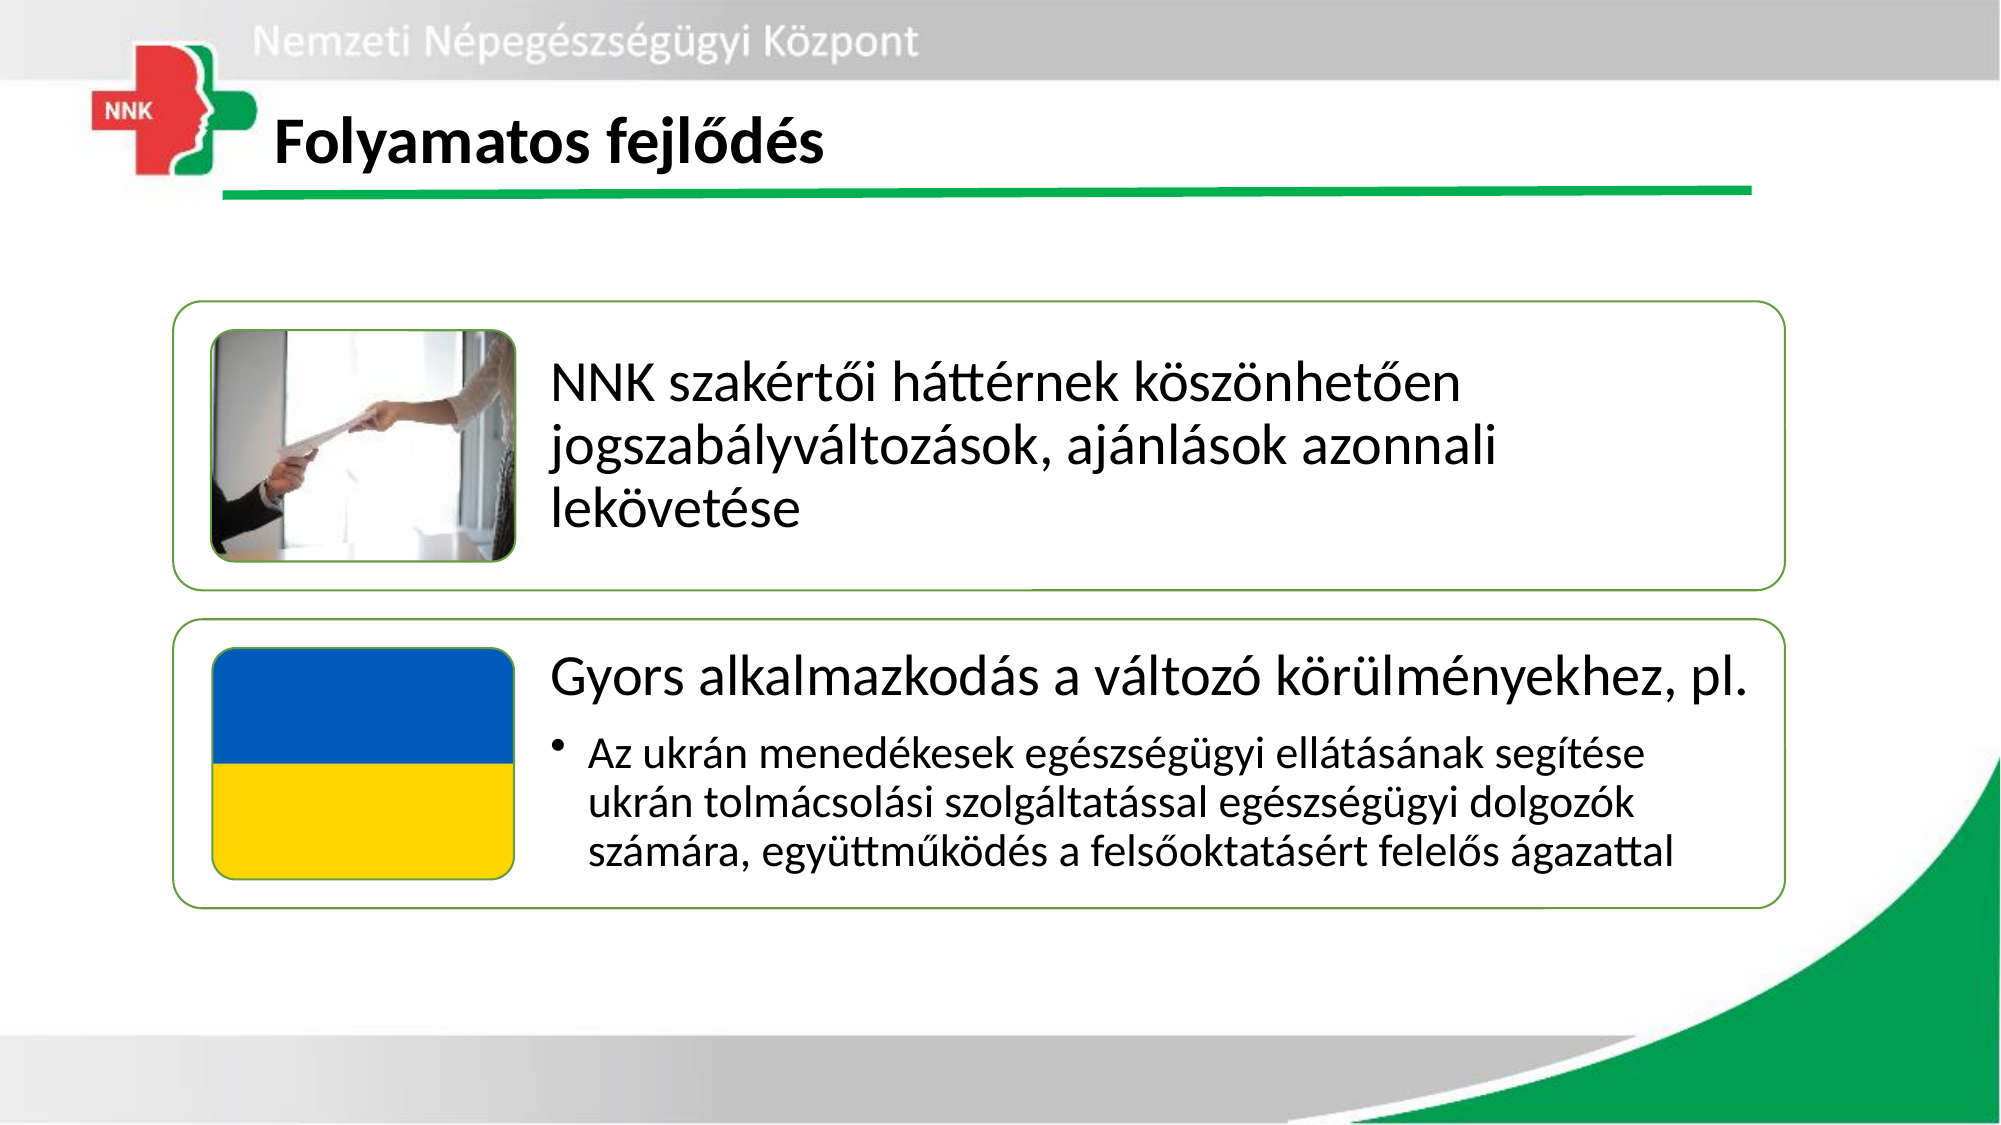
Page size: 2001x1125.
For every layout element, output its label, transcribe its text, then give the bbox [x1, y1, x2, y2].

picture [0, 0, 2001, 1125]
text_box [222, 190, 1752, 196]
text_box Folyamatos fejlődés [259, 89, 1874, 184]
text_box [173, 301, 1785, 909]
